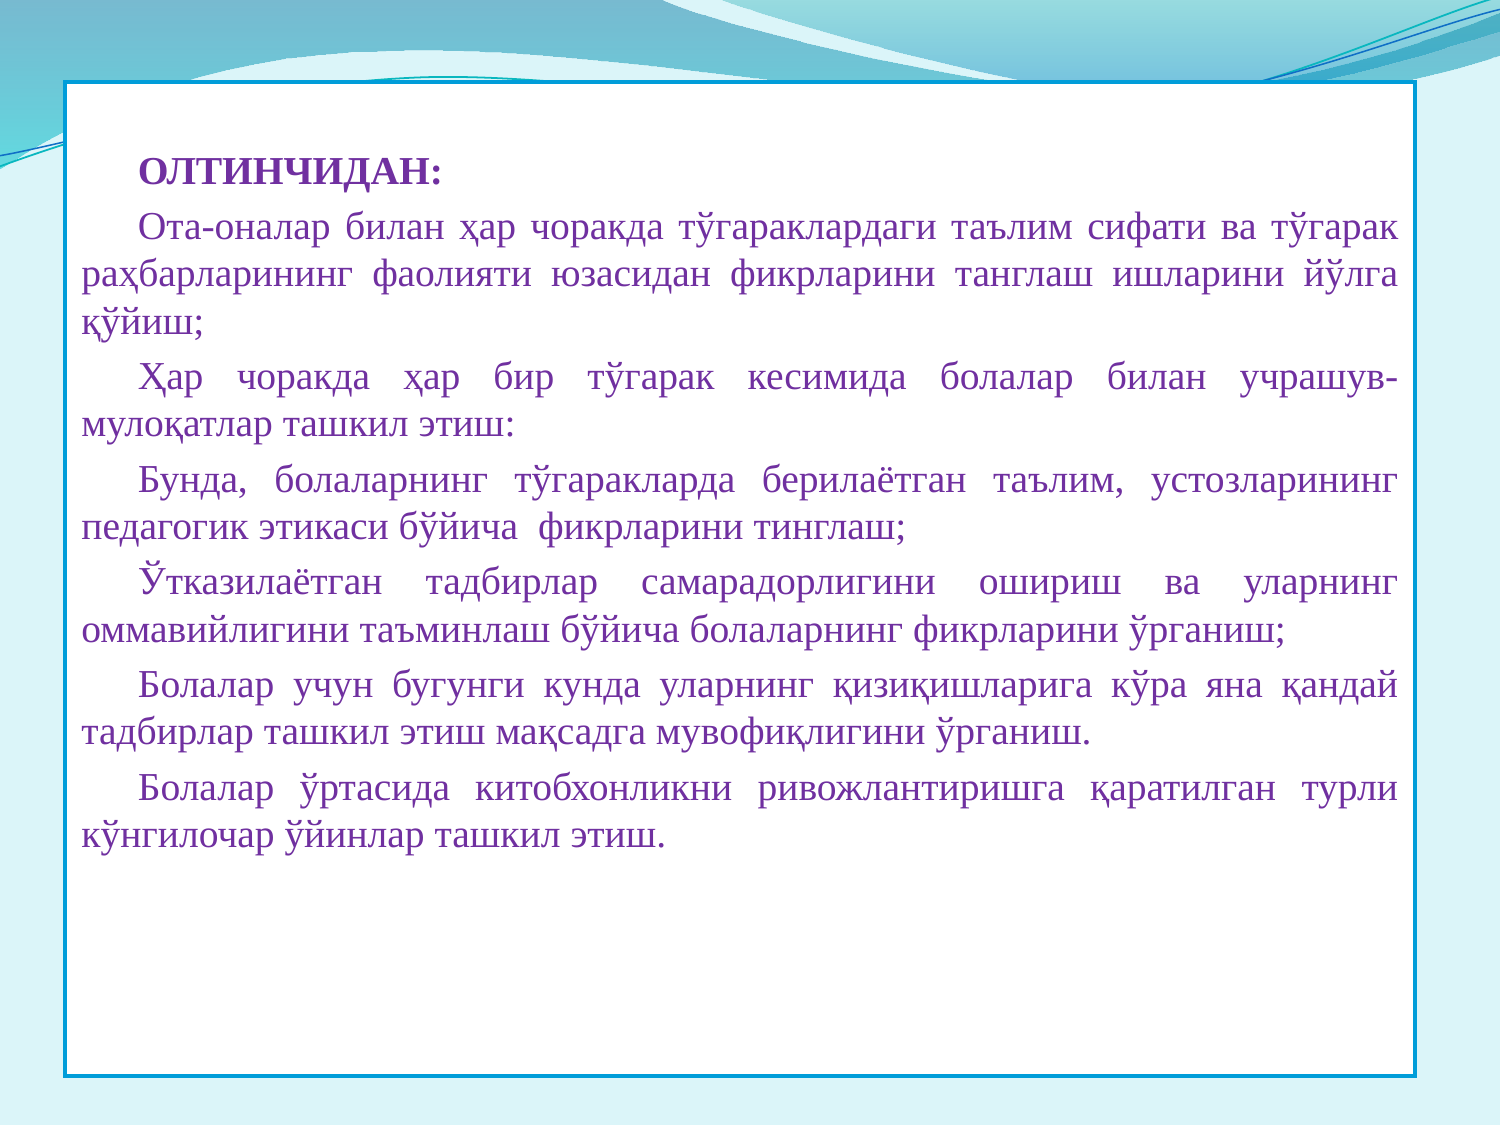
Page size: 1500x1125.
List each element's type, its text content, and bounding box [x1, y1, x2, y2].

list ОЛТИНЧИДАН: Ота-оналар билан ҳар чоракда тўгараклардаги таълим сифати ва тўгарак раҳбарларининг фаолияти юзасидан фикрларини танглаш ишларини йўлга қўйиш; Ҳар чоракда ҳар бир тўгарак кесимида болалар билан учрашув-мулоқатлар ташкил этиш: Бунда, болаларнинг тўгаракларда берилаётган таълим, устозларининг педагогик этикаси бўйича фикрларини тинглаш; Ўтказилаётган тадбирлар самарадорлигини ошириш ва уларнинг оммавийлигини таъминлаш бўйича болаларнинг фикрларини ўрганиш; Болалар учун бугунги кунда уларнинг қизиқишларига кўра яна қандай тадбирлар ташкил этиш мақсадга мувофиқлигини ўрганиш. Болалар ўртасида китобхонликни ривожлантиришга қаратилган турли кўнгилочар ўйинлар ташкил этиш. [63, 80, 1417, 1078]
